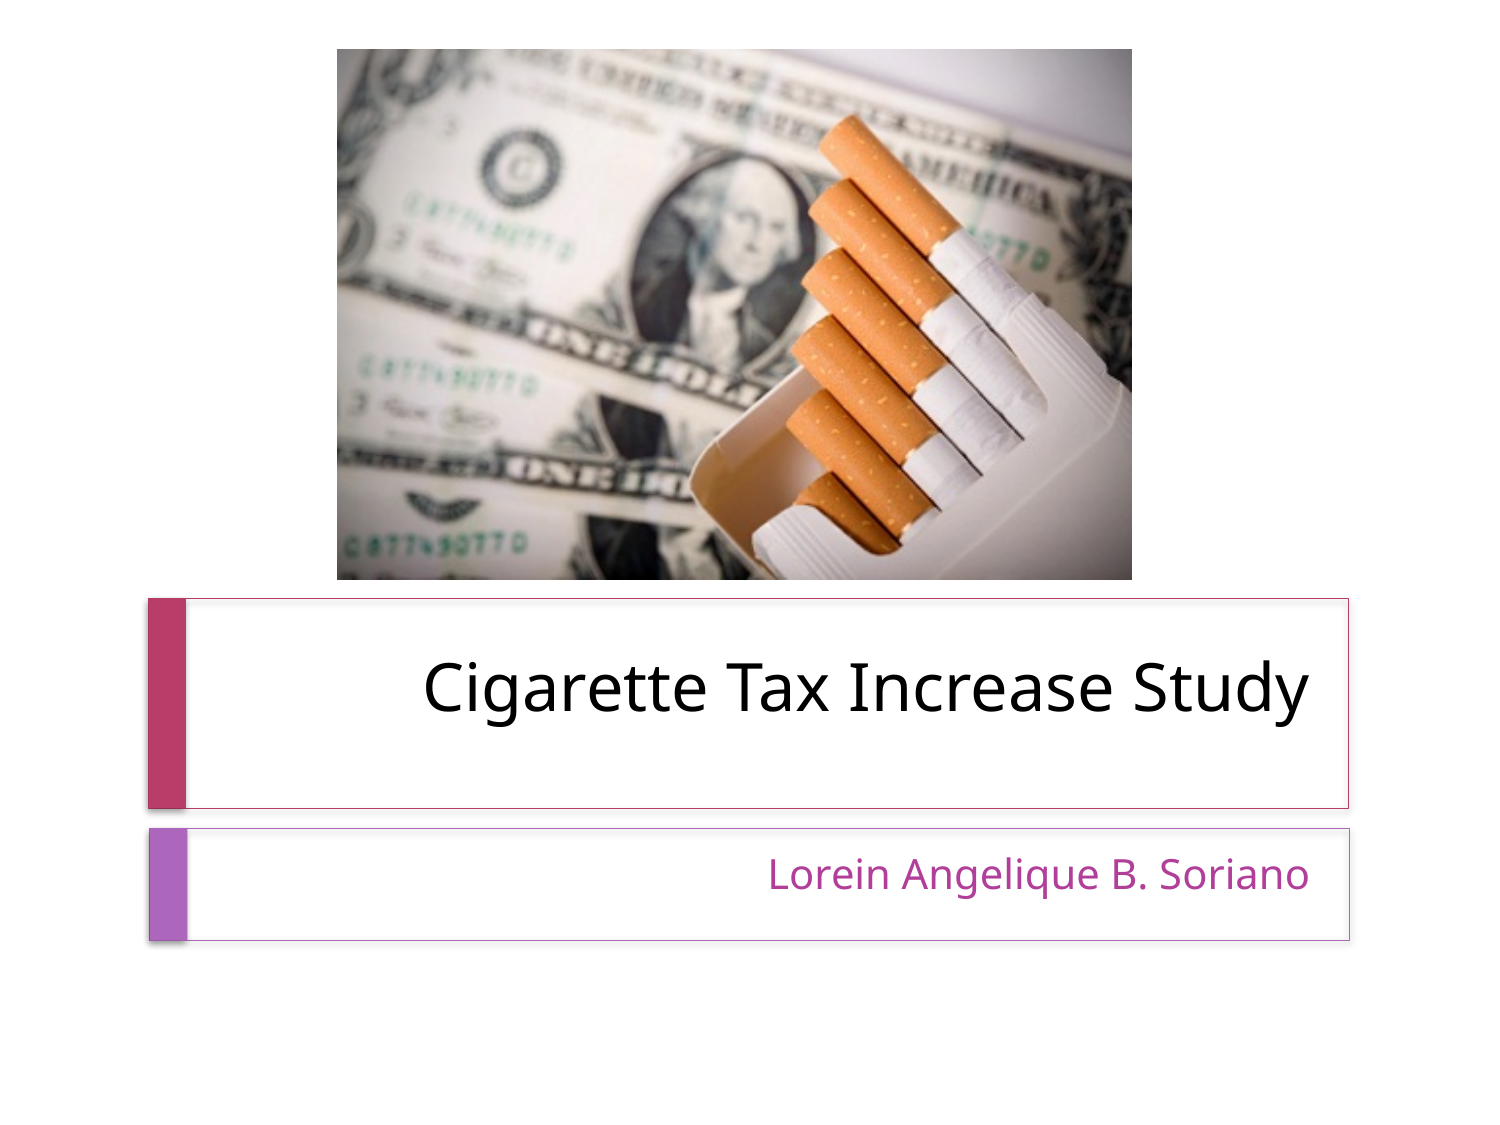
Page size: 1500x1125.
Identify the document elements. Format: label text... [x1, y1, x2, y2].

title Cigarette Tax Increase Study [200, 637, 1325, 800]
subtitle Lorein Angelique B. Soriano [200, 840, 1325, 929]
picture [337, 49, 1132, 580]
